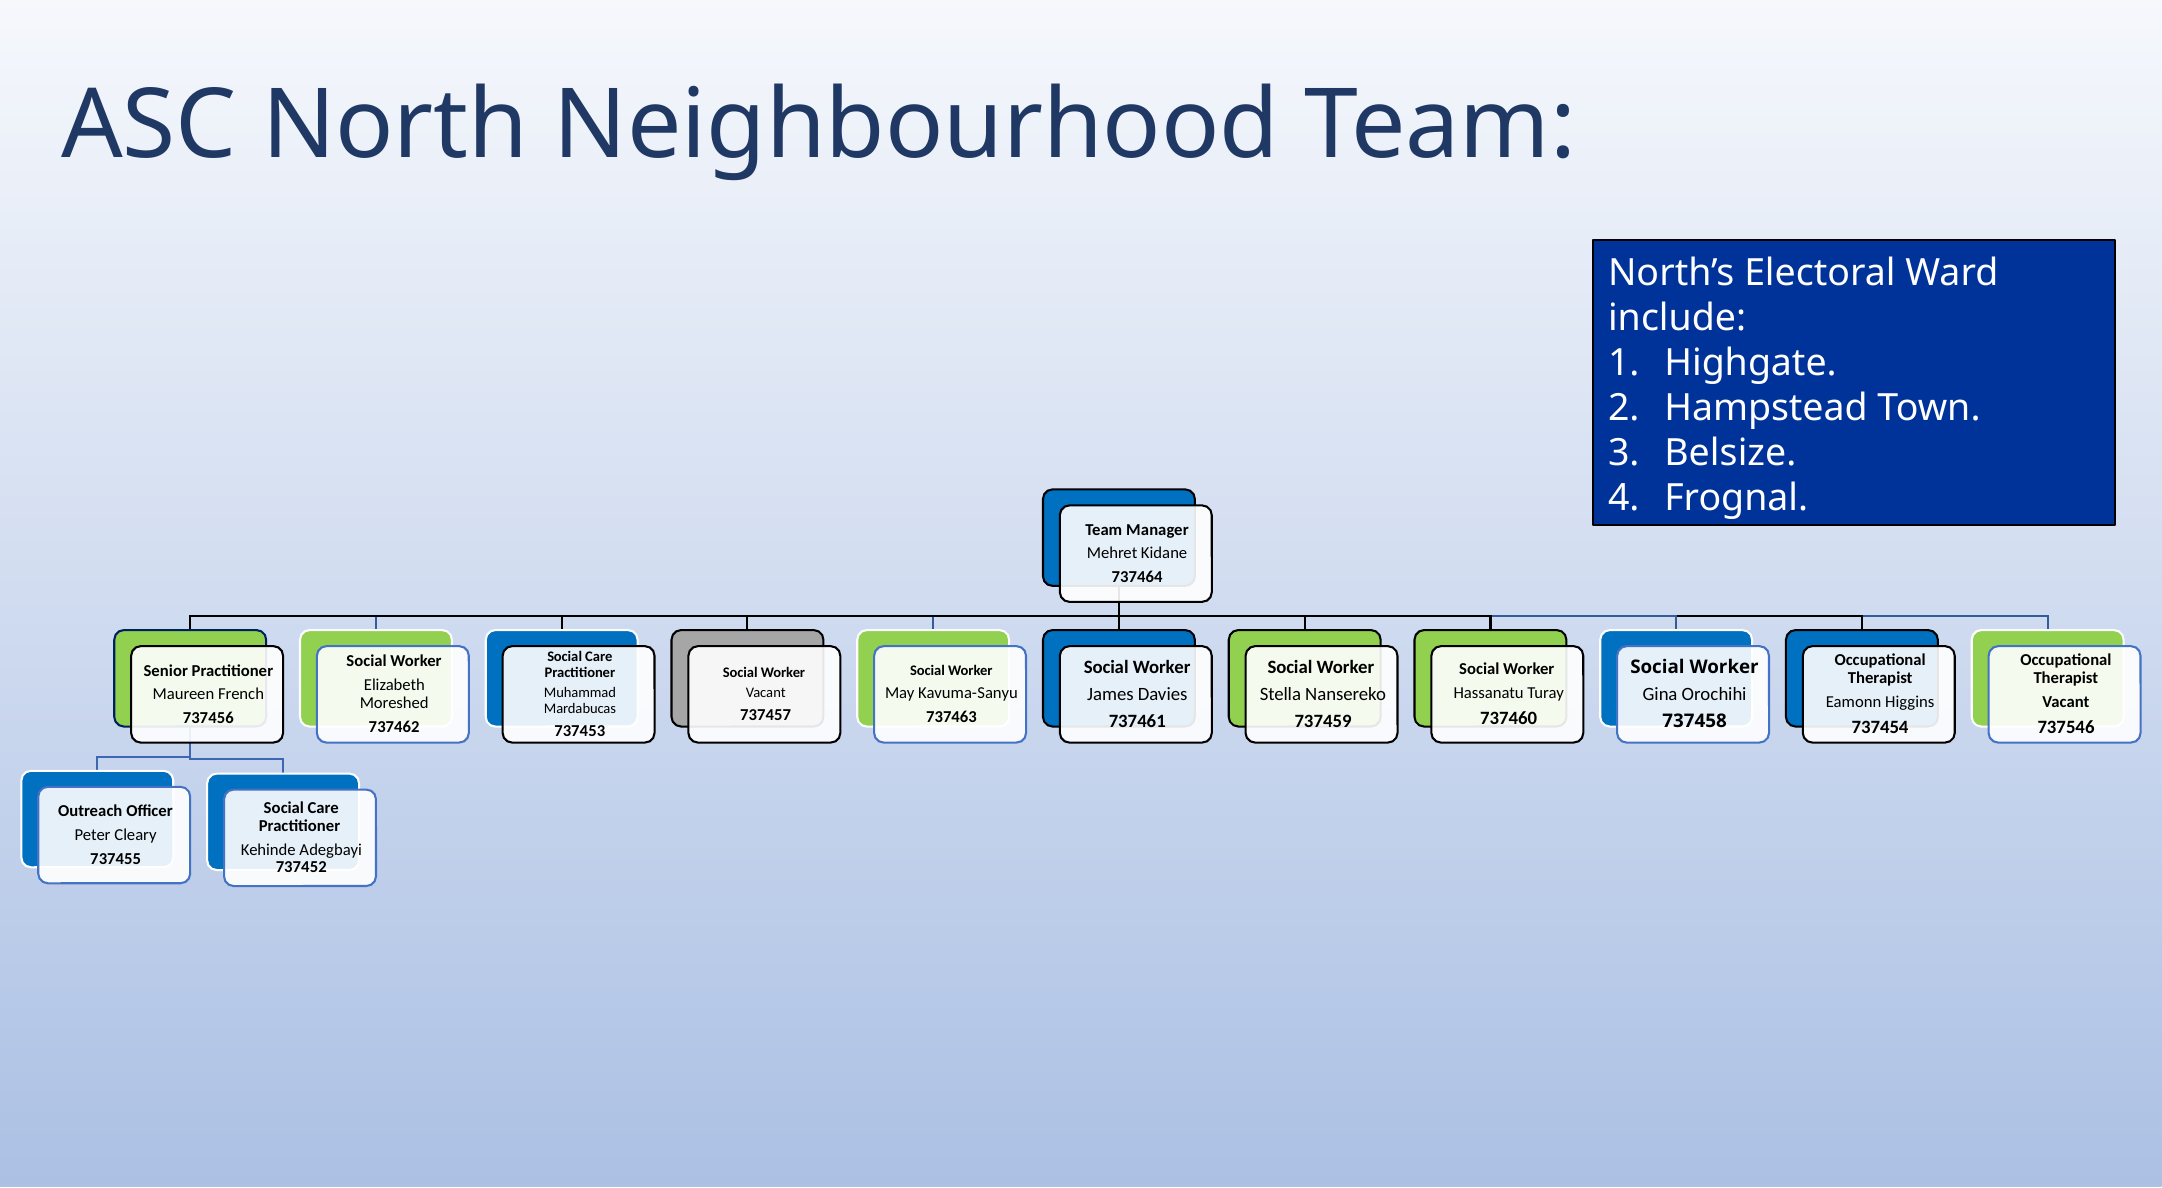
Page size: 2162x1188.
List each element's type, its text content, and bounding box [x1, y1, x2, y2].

title ASC North Neighbourhood Team: [46, 11, 1867, 240]
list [20, 240, 2142, 1133]
